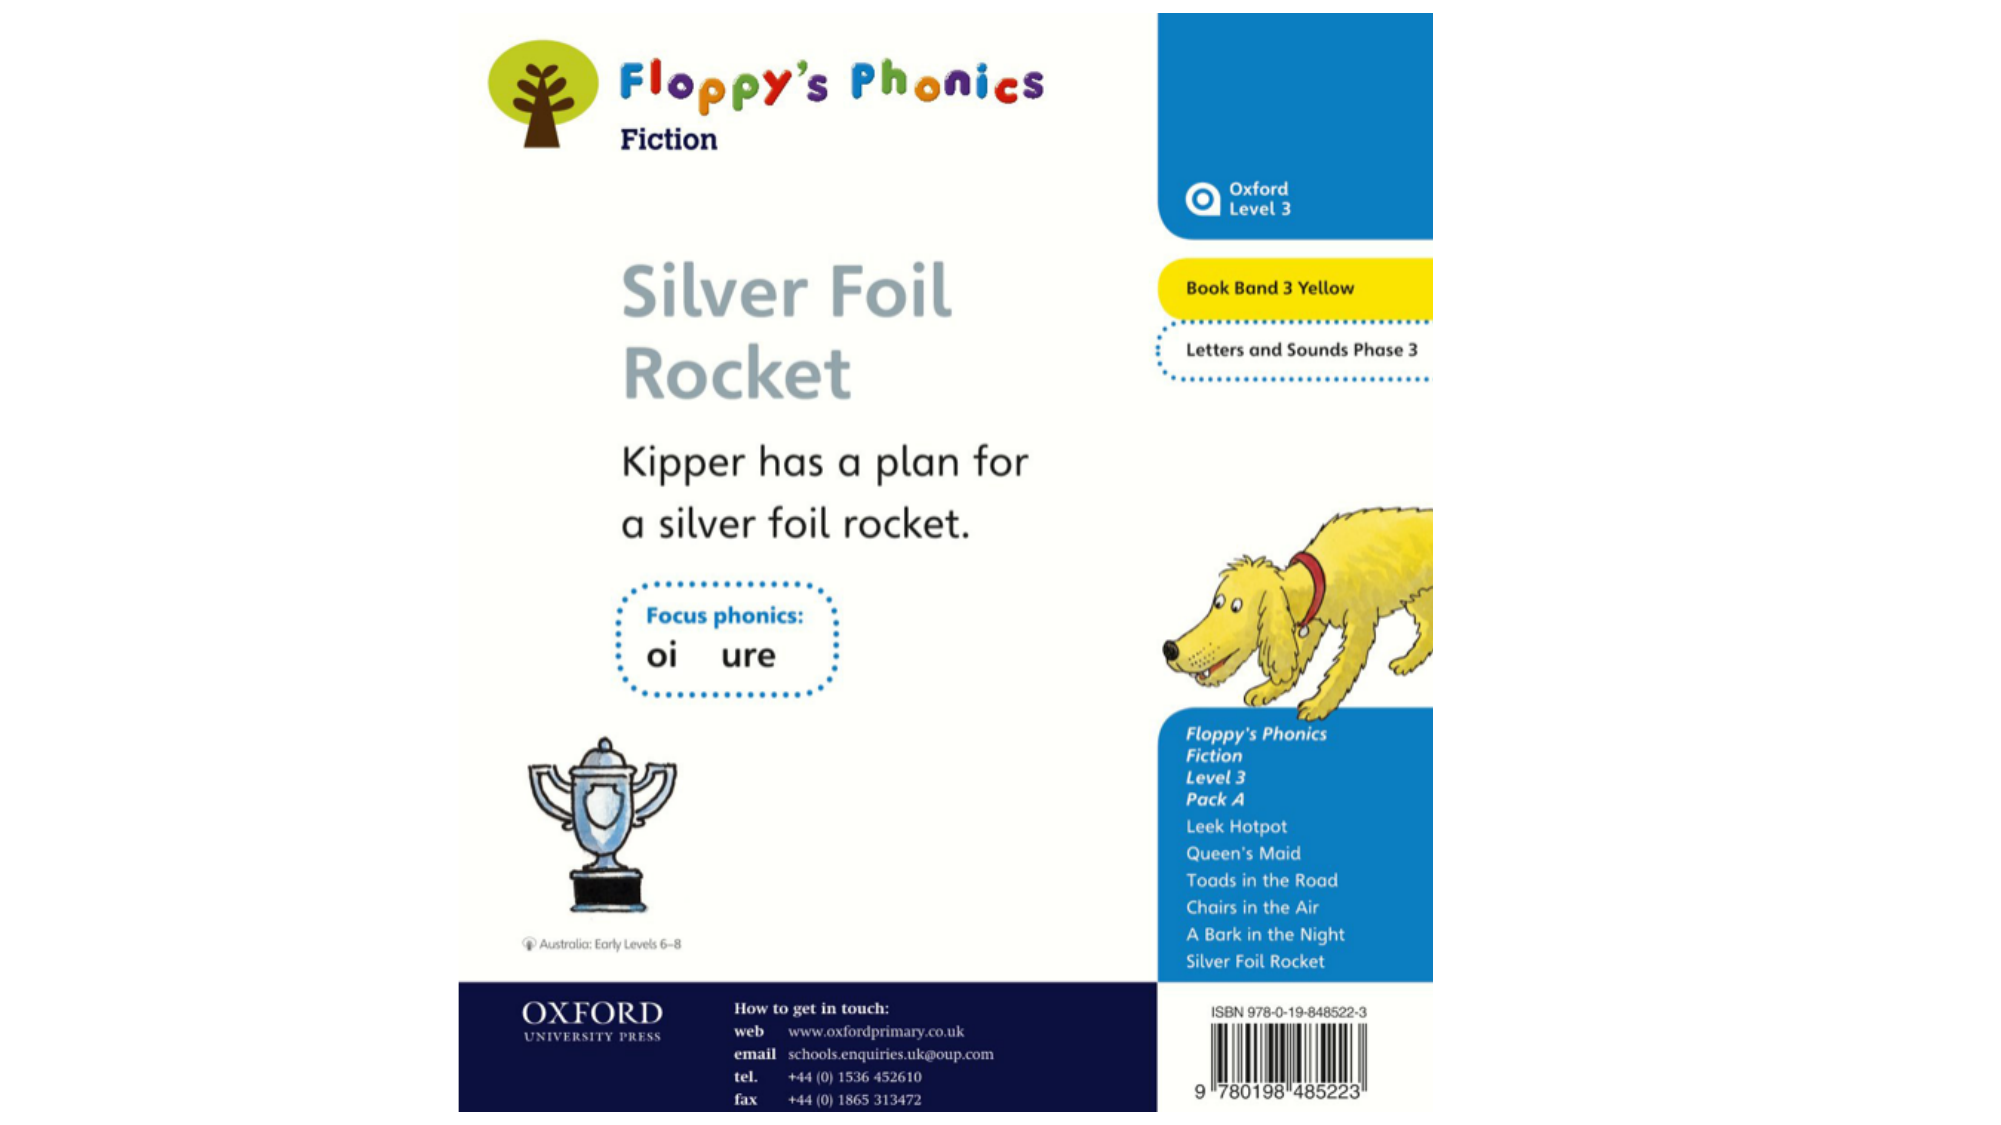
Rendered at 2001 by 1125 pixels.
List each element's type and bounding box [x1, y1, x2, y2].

picture [458, 13, 1433, 1112]
